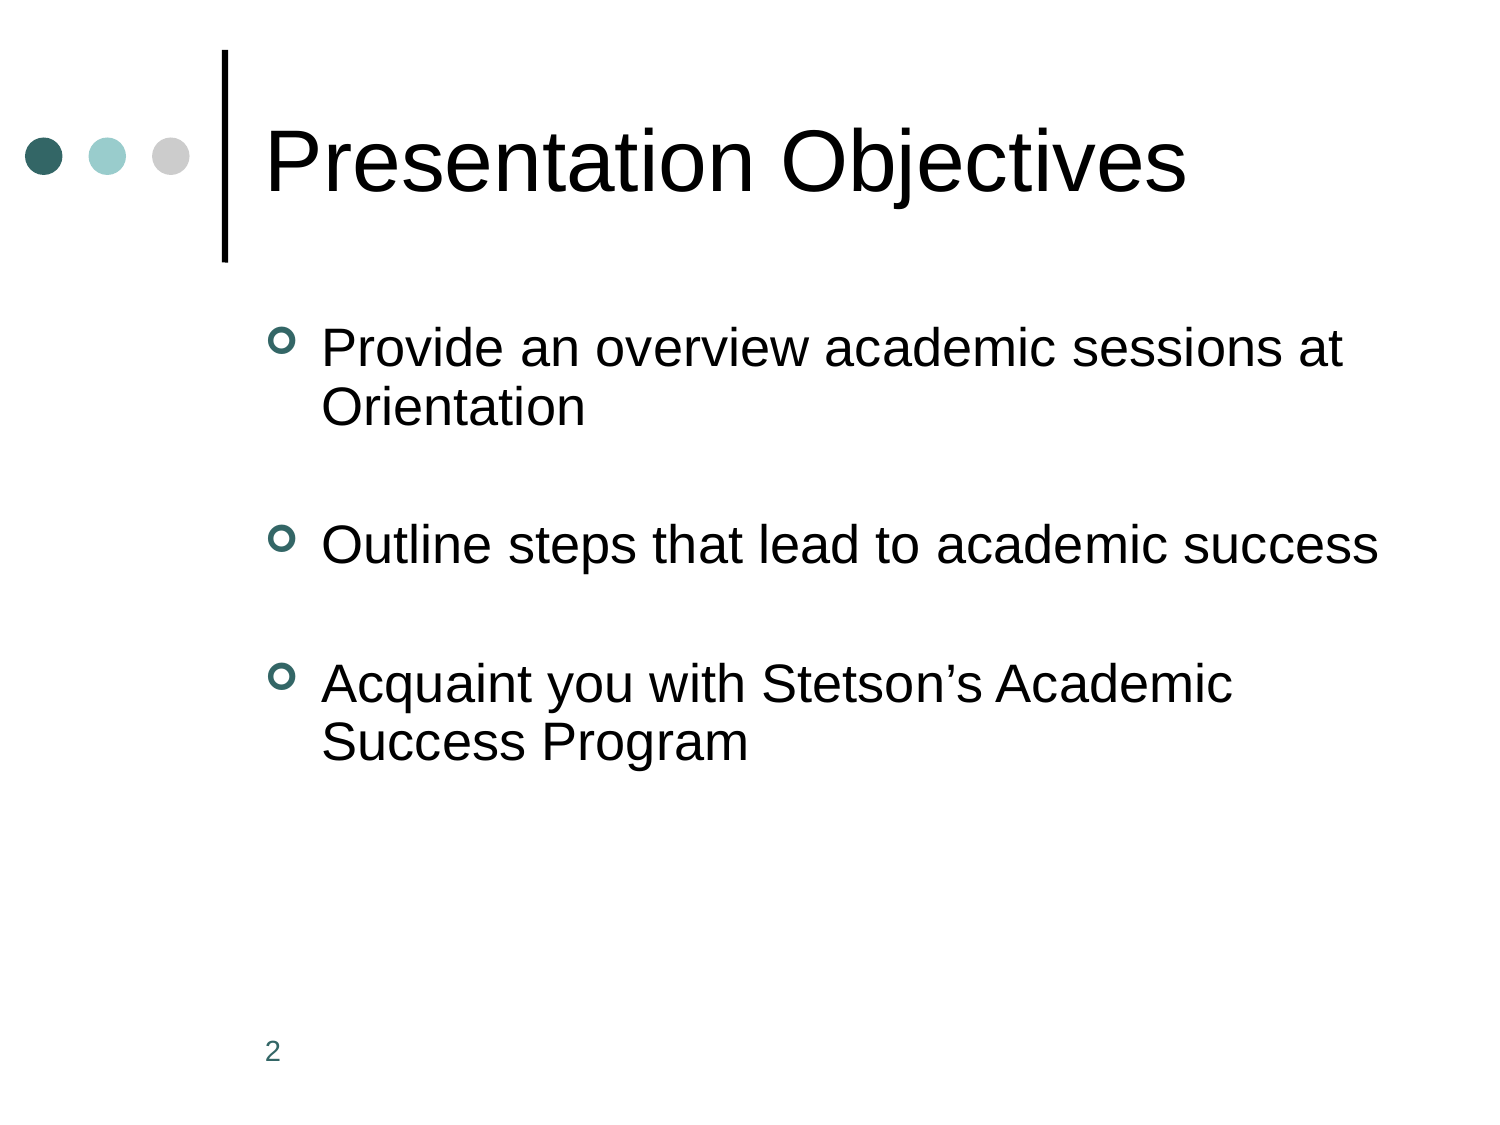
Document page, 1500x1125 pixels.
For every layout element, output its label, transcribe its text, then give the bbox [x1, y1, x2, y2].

slide_number 2 [249, 1024, 463, 1101]
list Provide an overview academic sessions at Orientation Outline steps that lead to academic success Acquaint you with Stetson’s Academic Success Program [249, 312, 1401, 988]
title Presentation Objectives [249, 30, 1401, 282]
